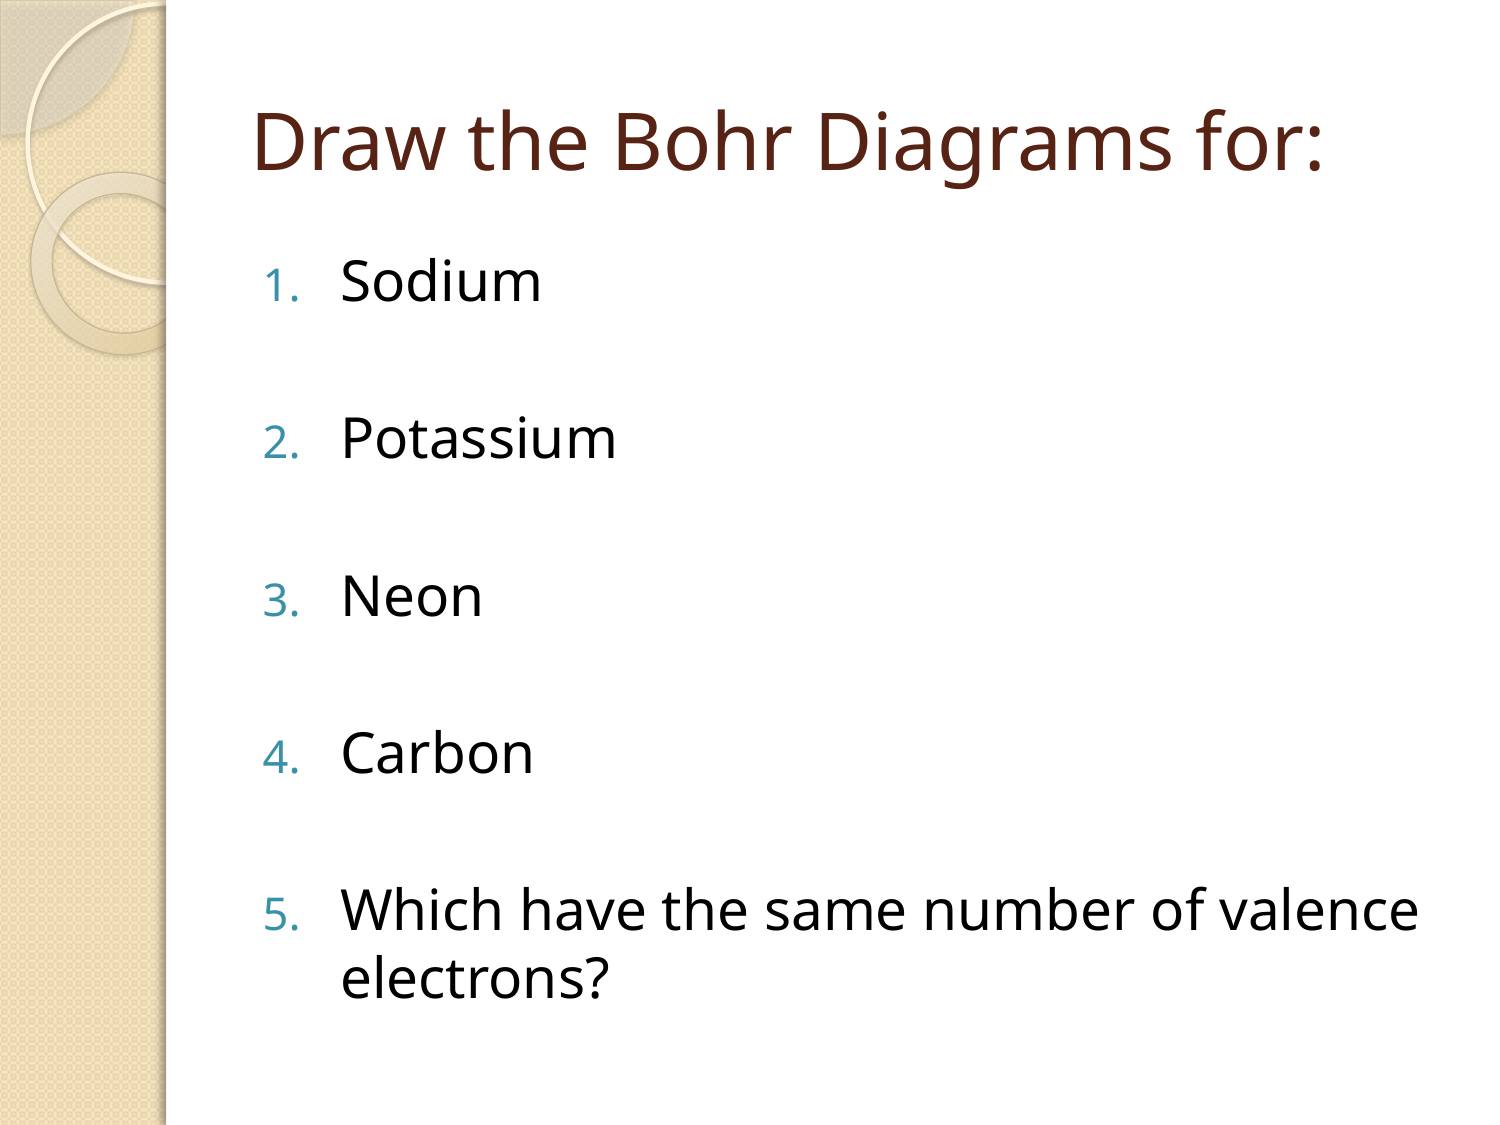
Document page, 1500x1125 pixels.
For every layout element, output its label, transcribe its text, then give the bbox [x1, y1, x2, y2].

title Draw the Bohr Diagrams for: [235, 45, 1466, 233]
list Sodium Potassium Neon Carbon Which have the same number of valence electrons? [235, 237, 1466, 1025]
